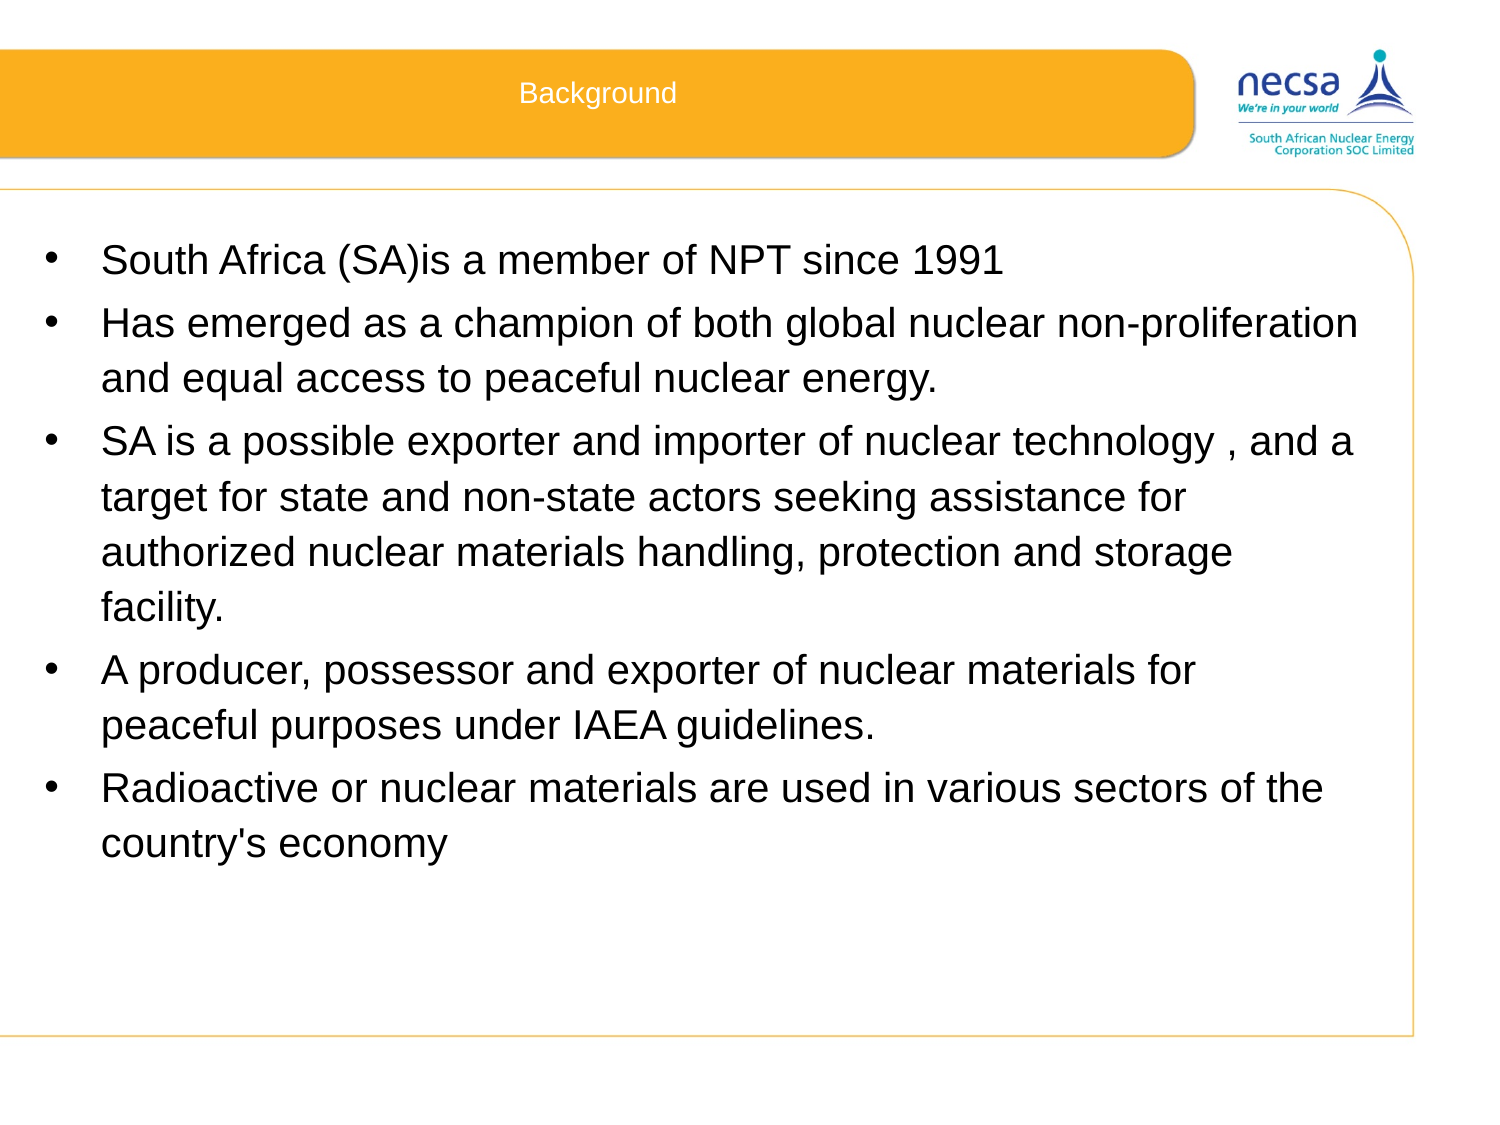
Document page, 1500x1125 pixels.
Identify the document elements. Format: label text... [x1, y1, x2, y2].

picture [0, 0, 1500, 1125]
title Background [41, 66, 1164, 161]
list South Africa (SA)is a member of NPT since 1991 Has emerged as a champion of both global nuclear non-proliferation and equal access to peaceful nuclear energy. SA is a possible exporter and importer of nuclear technology , and a target for state and non-state actors seeking assistance for authorized nuclear materials handling, protection and storage facility. A producer, possessor and exporter of nuclear materials for peaceful purposes under IAEA guidelines. Radioactive or nuclear materials are used in various sectors of the country's economy [29, 219, 1380, 1000]
